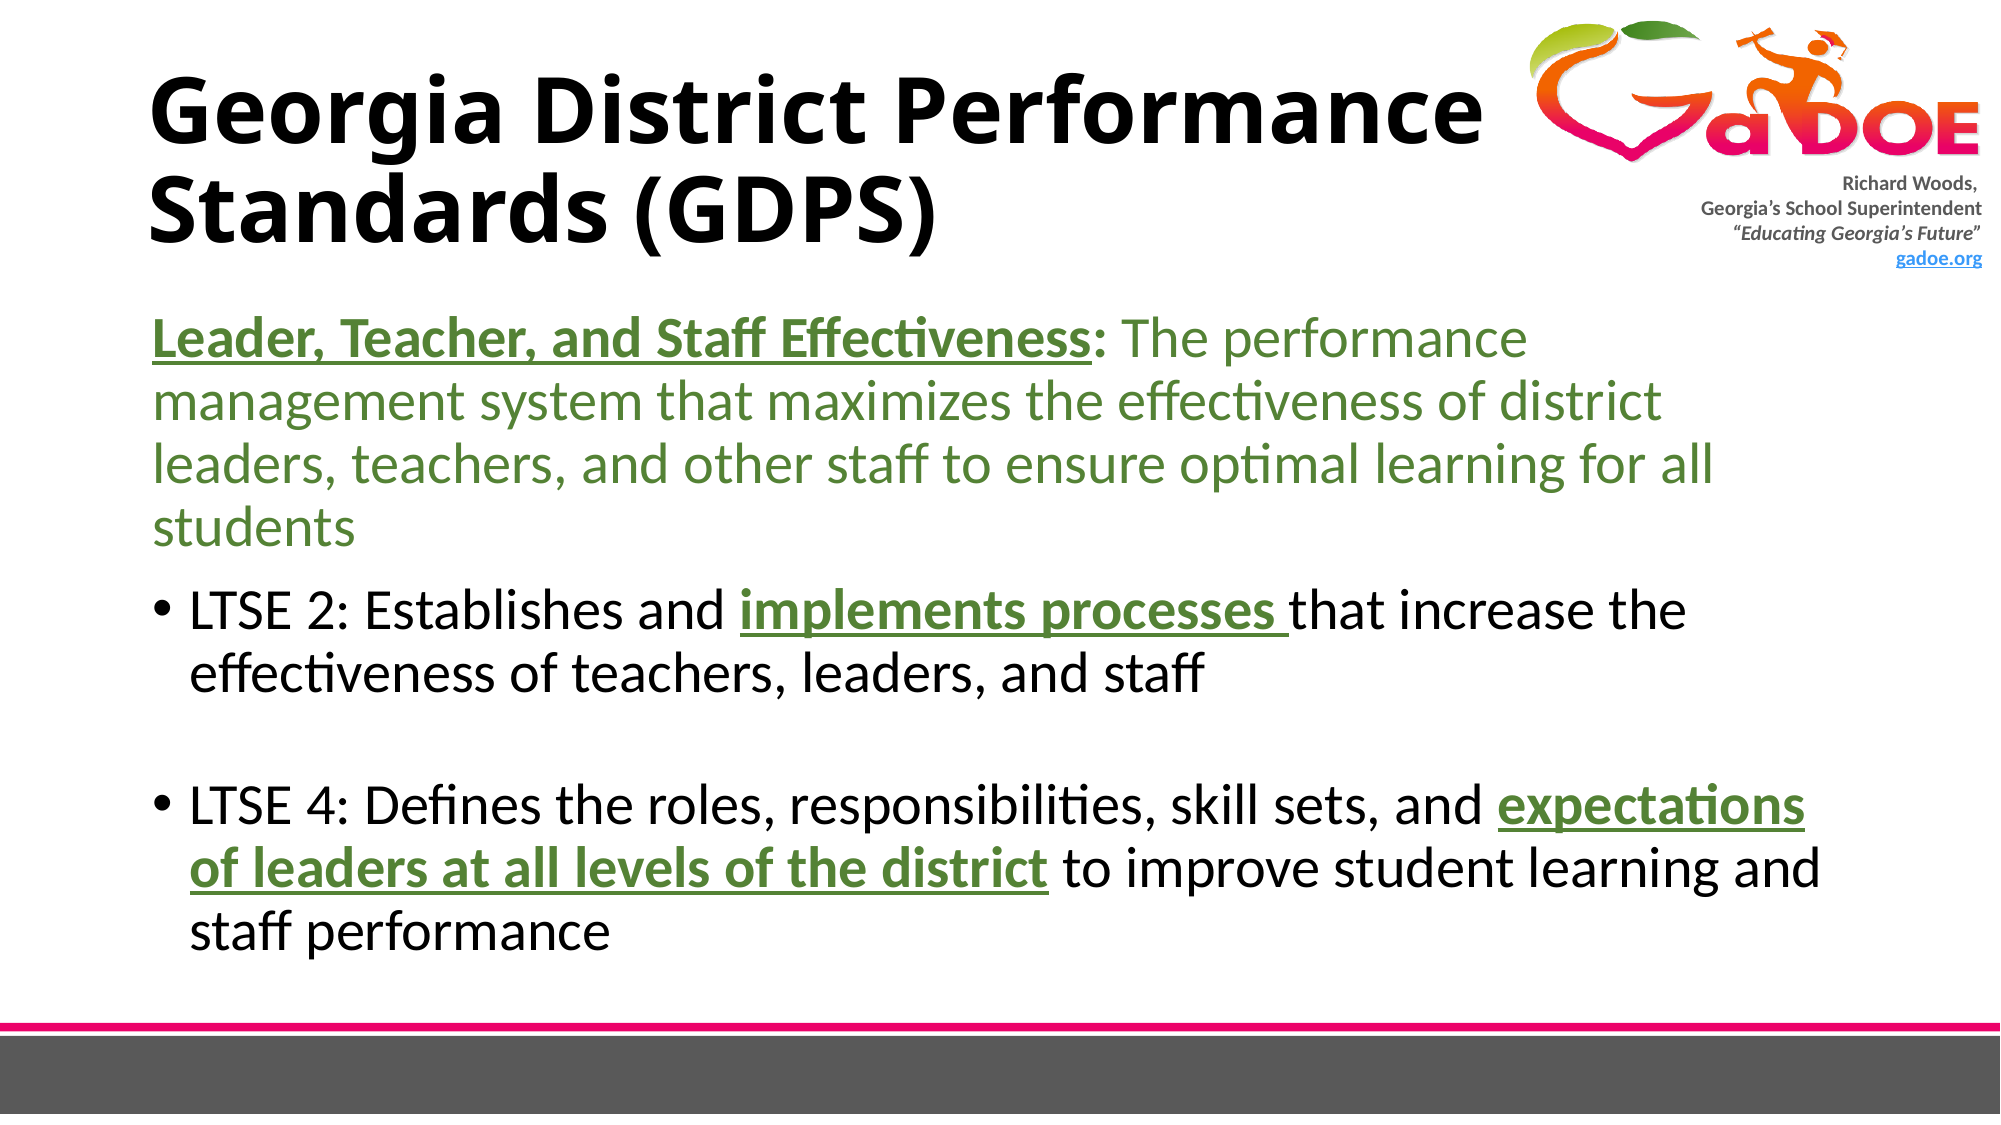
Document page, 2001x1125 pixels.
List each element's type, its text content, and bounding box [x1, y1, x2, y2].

picture [1513, 8, 1998, 164]
list Leader, Teacher, and Staff Effectiveness: The performance management system that maximizes the effectiveness of district leaders, teachers, and other staff to ensure optimal learning for all students LTSE 2: Establishes and implements processes that increase the effectiveness of teachers, leaders, and staff LTSE 4: Defines the roles, responsibilities, skill sets, and expectations of leaders at all levels of the district to improve student learning and staff performance [137, 299, 1863, 1014]
title Georgia District Performance Standards (GDPS) [132, 54, 1514, 273]
